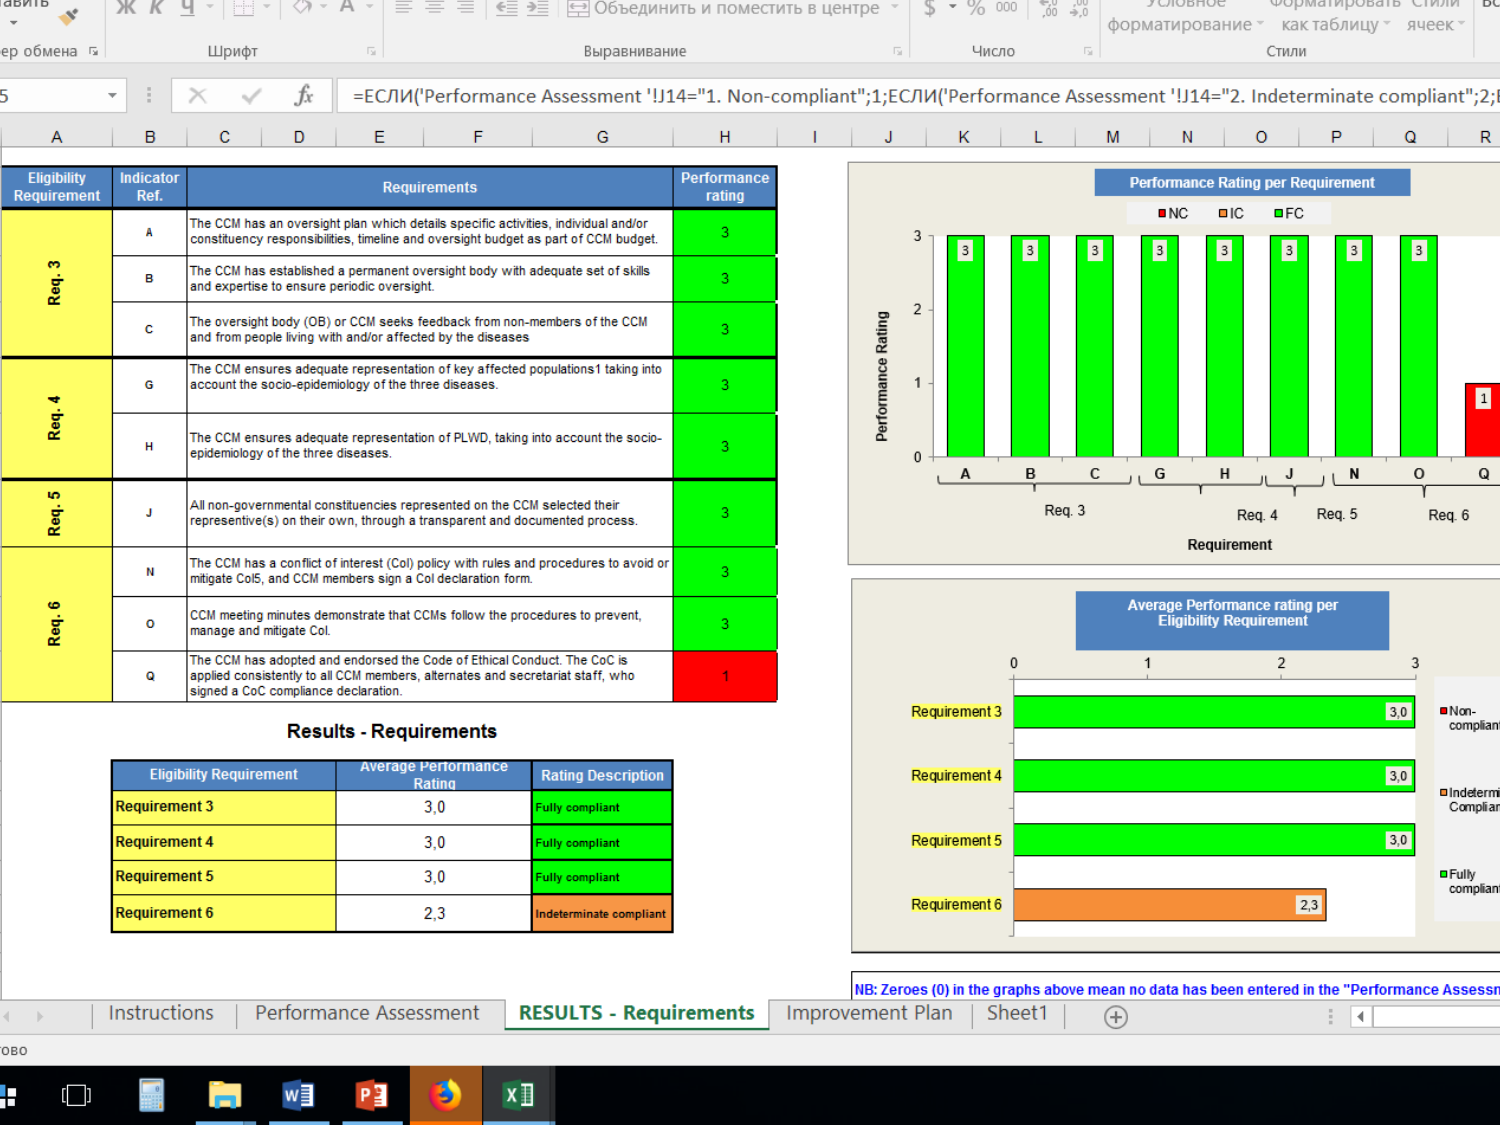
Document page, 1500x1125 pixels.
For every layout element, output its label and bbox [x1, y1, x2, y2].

list [0, 0, 1500, 1125]
